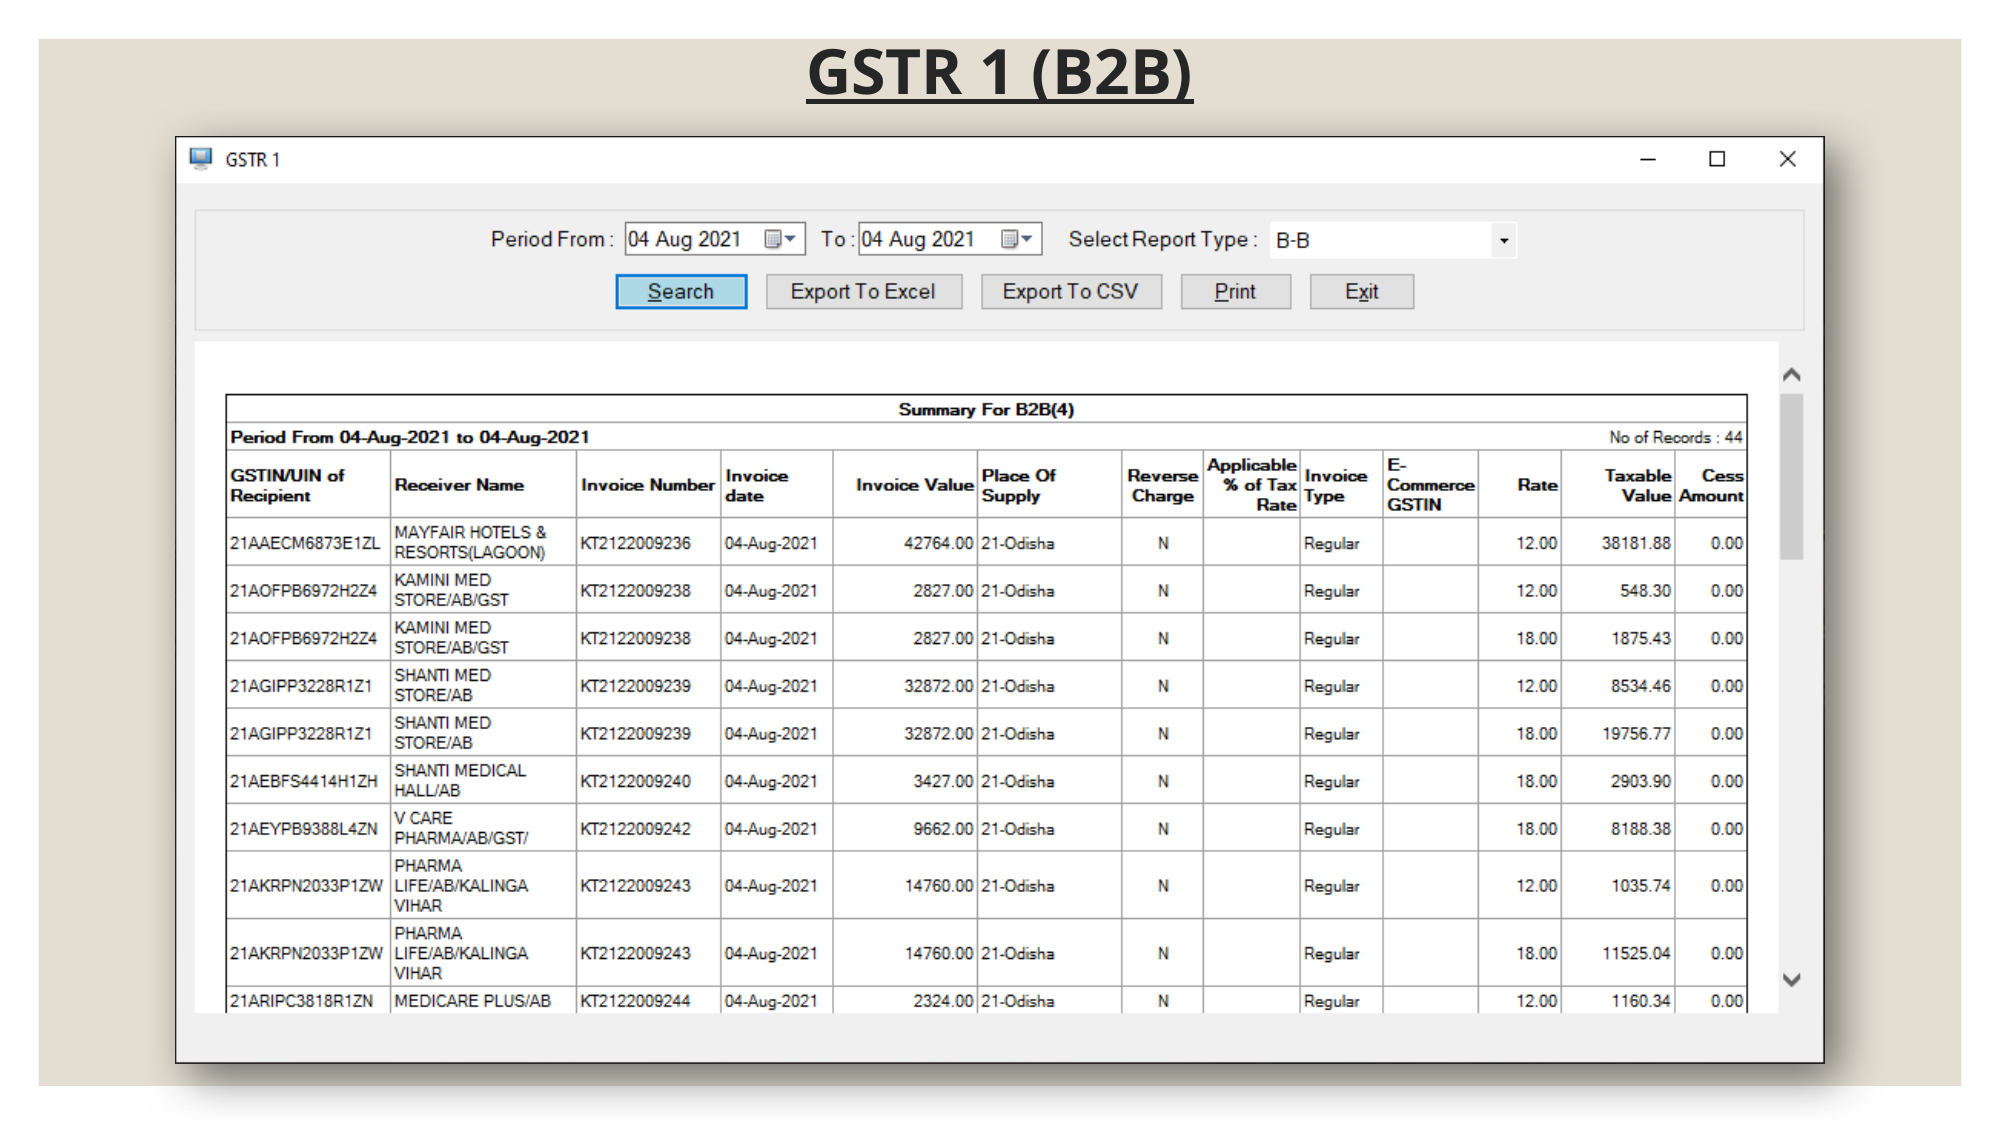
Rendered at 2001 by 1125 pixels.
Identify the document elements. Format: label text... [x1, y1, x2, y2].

title GSTR 1 (B2B) [389, 8, 1611, 117]
picture [175, 136, 1825, 1064]
